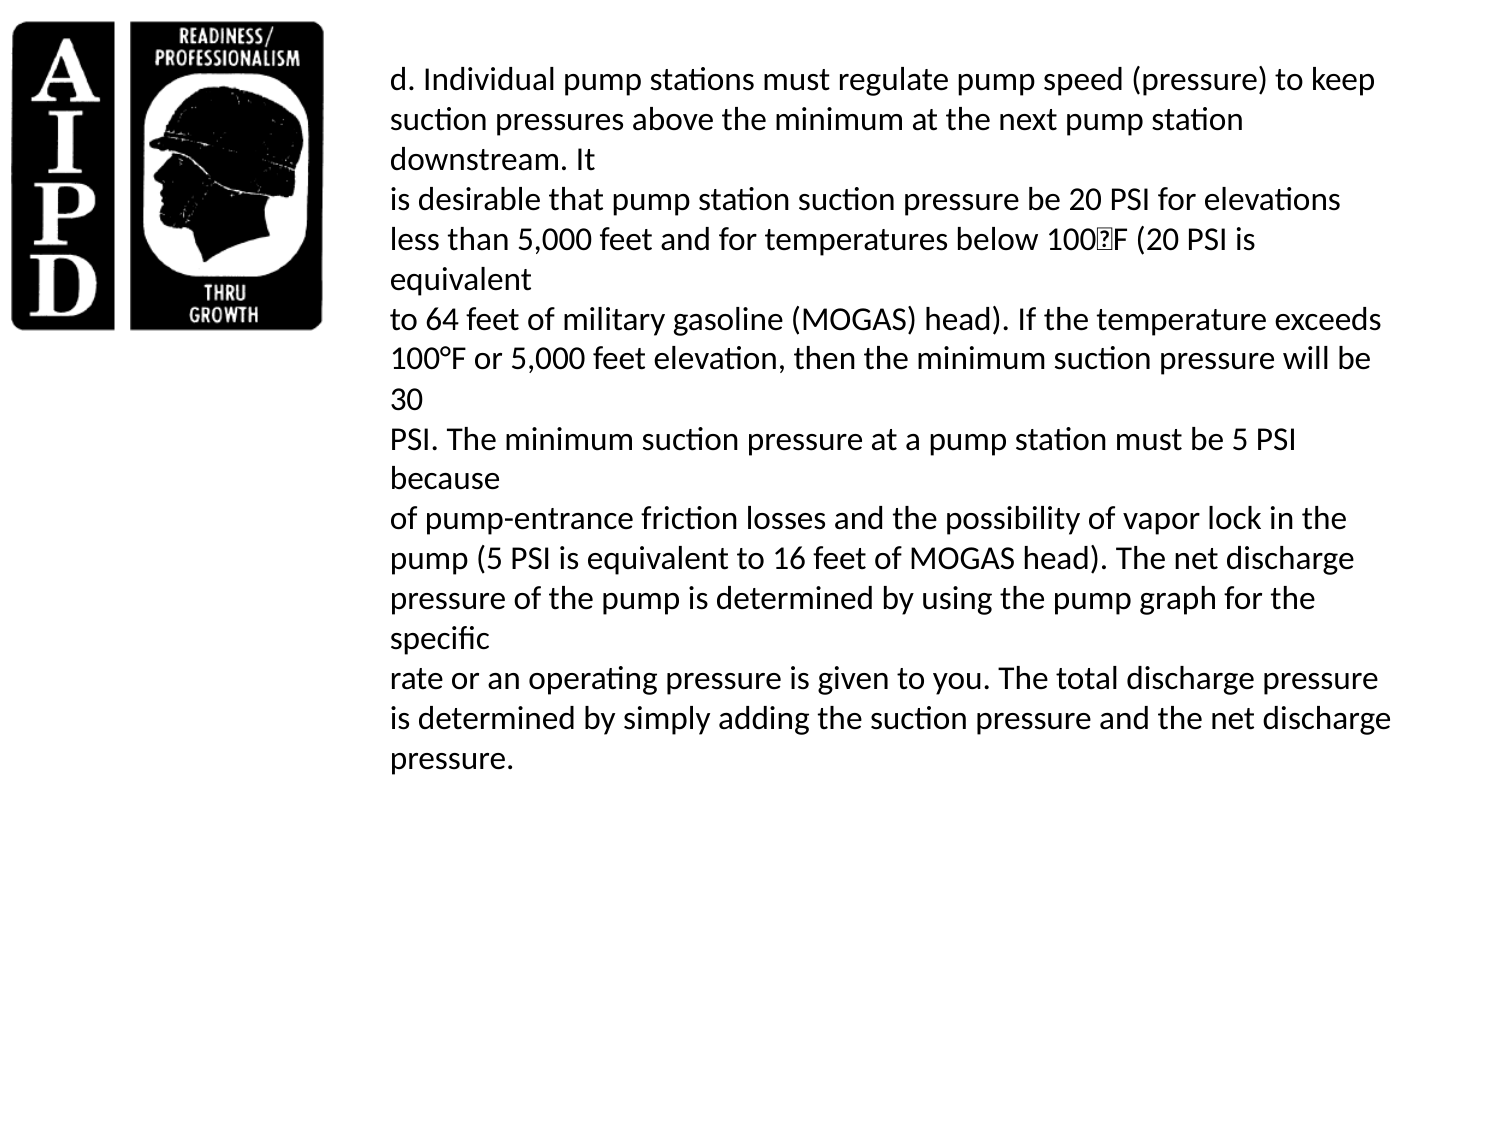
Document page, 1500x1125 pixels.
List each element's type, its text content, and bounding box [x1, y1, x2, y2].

picture [0, 12, 343, 338]
text_box d. Individual pump stations must regulate pump speed (pressure) to keep suction pressures above the minimum at the next pump station downstream. It is desirable that pump station suction pressure be 20 PSI for elevations less than 5,000 feet and for temperatures below 100F (20 PSI is equivalent to 64 feet of military gasoline (MOGAS) head). If the temperature exceeds 100°F or 5,000 feet elevation, then the minimum suction pressure will be 30 PSI. The minimum suction pressure at a pump station must be 5 PSI because of pump-entrance friction losses and the possibility of vapor lock in the pump (5 PSI is equivalent to 16 feet of MOGAS head). The net discharge pressure of the pump is determined by using the pump graph for the specific rate or an operating pressure is given to you. The total discharge pressure is determined by simply adding the suction pressure and the net discharge pressure. [374, 49, 1413, 784]
